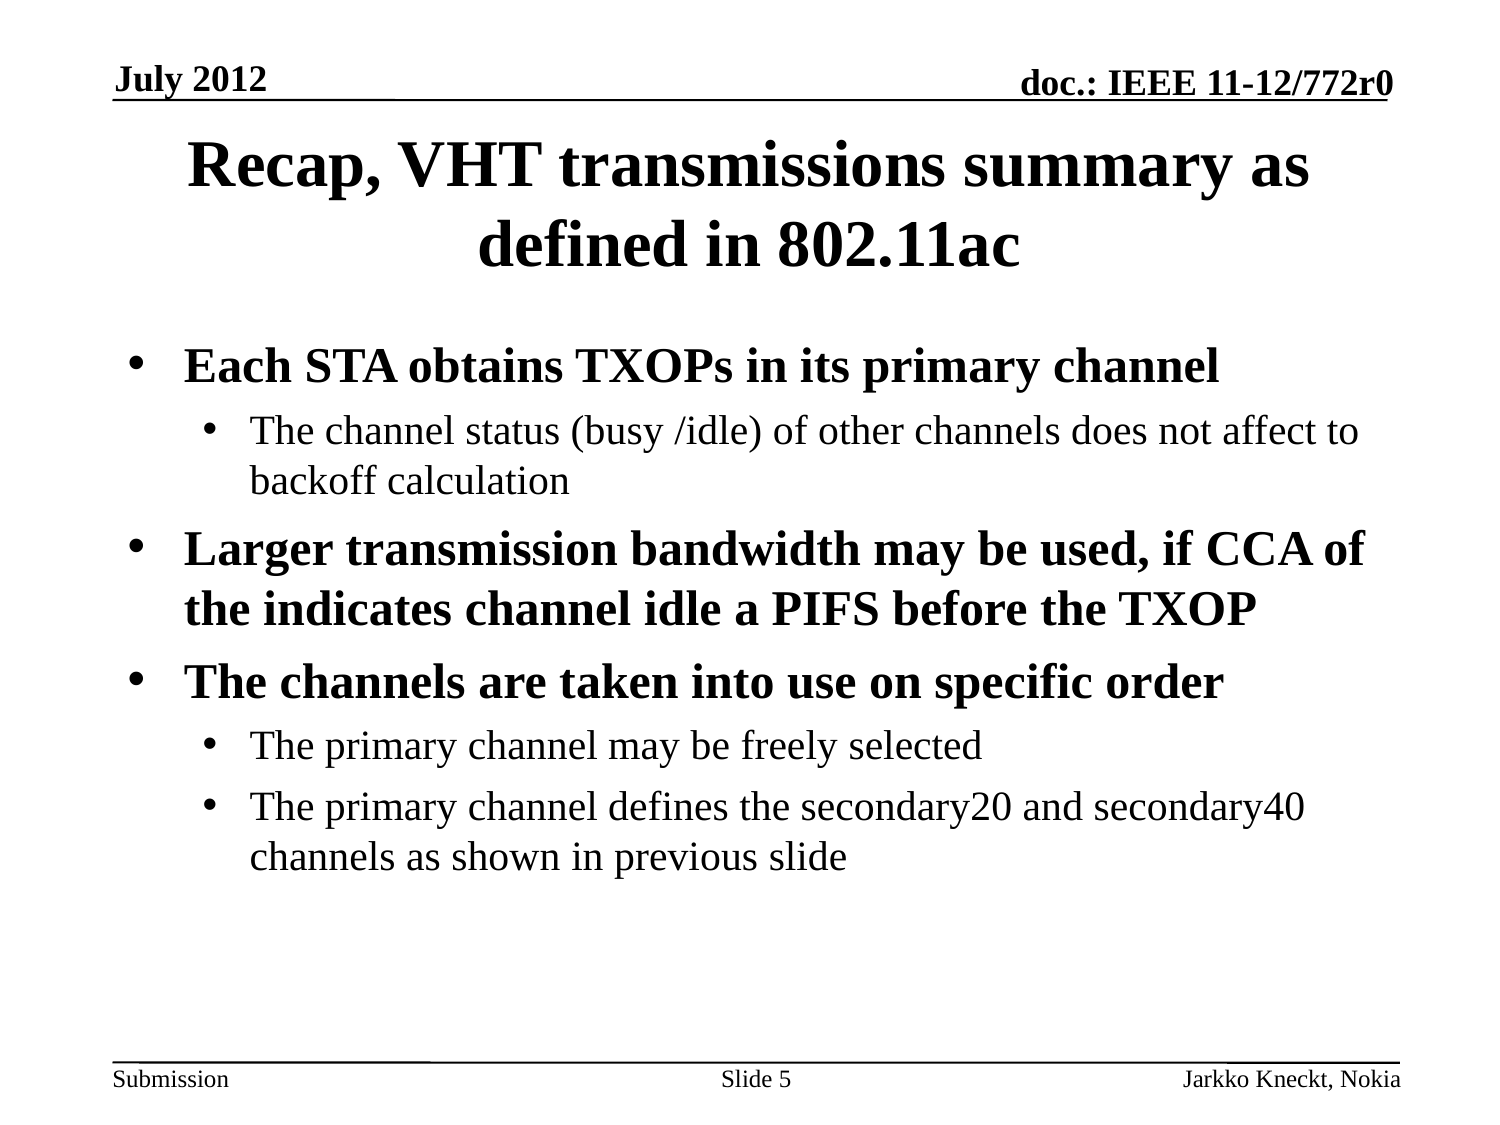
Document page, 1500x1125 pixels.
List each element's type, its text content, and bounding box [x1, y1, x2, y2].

title Recap, VHT transmissions summary as defined in 802.11ac [112, 112, 1388, 288]
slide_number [114, 54, 423, 100]
footer Jarkko Kneckt, Nokia [878, 1061, 1402, 1093]
list Each STA obtains TXOPs in its primary channel The channel status (busy /idle) of other channels does not affect to backoff calculation Larger transmission bandwidth may be used, if CCA of the indicates channel idle a PIFS before the TXOP The channels are taken into use on specific order The primary channel may be freely selected The primary channel defines the secondary20 and secondary40 channels as shown in previous slide [112, 324, 1388, 1000]
slide_number Slide 5 [712, 1061, 800, 1123]
